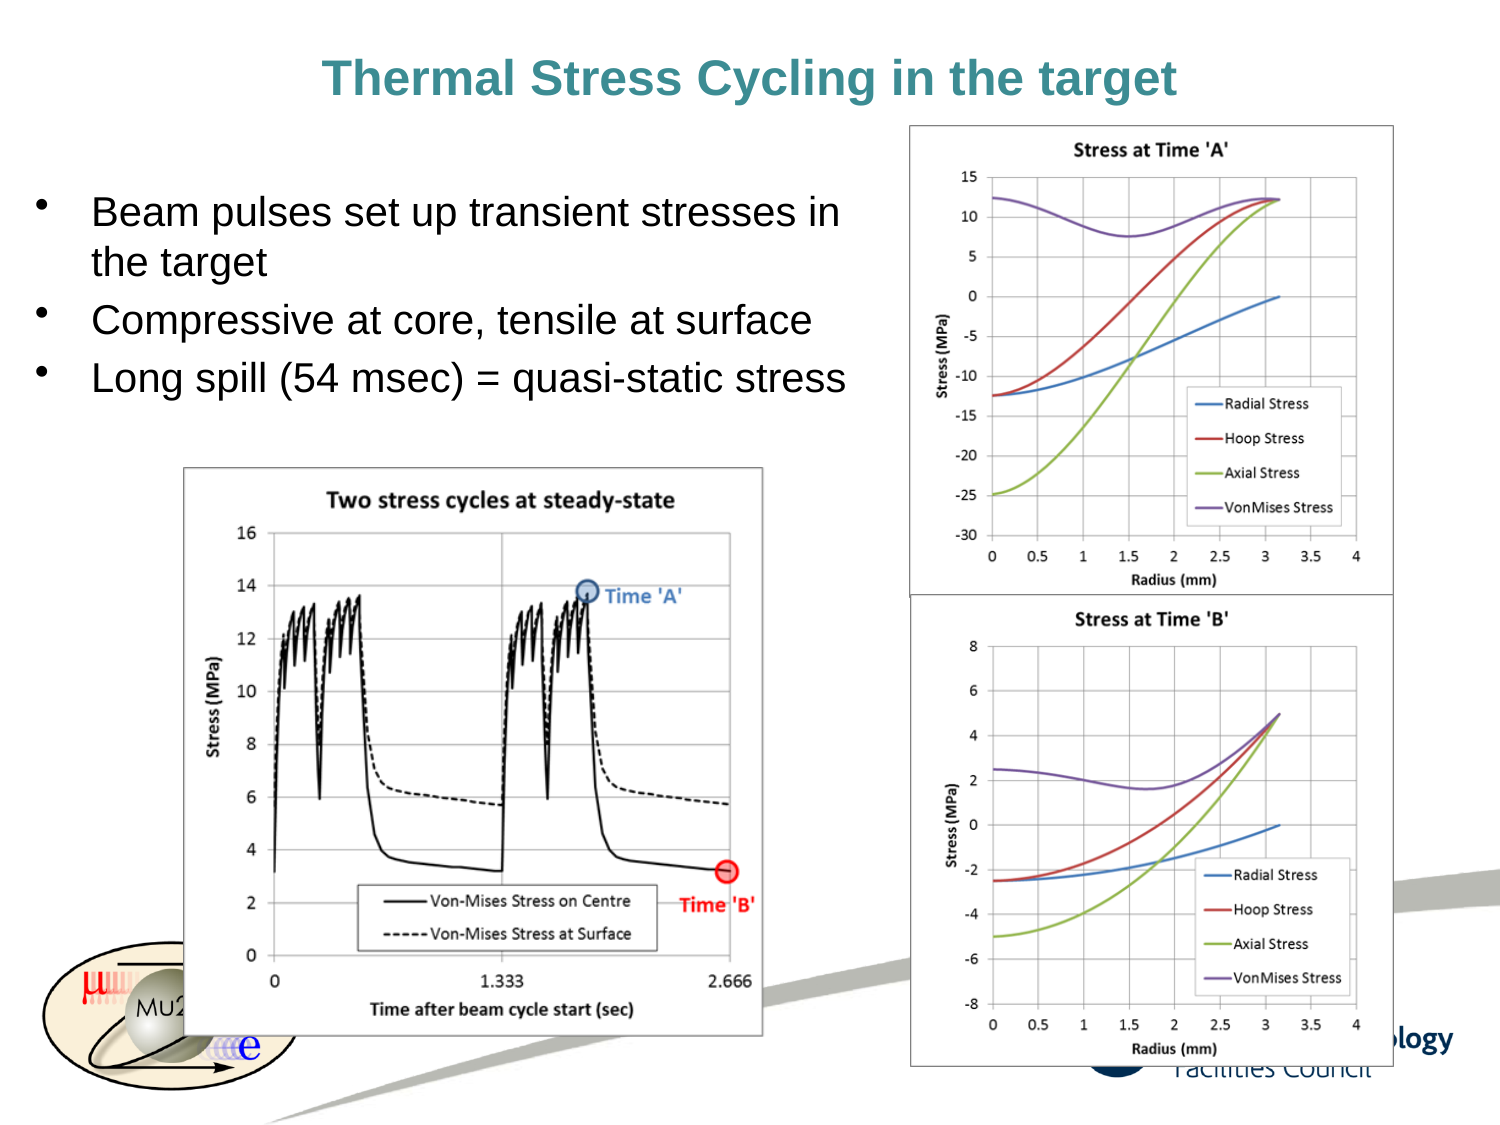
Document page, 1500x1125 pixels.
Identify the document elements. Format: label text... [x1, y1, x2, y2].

title Thermal Stress Cycling in the target [0, 1, 1500, 149]
picture [41, 125, 1500, 1125]
list Beam pulses set up transient stresses in the target Compressive at core, tensile at surface Long spill (54 msec) = quasi-static stress [19, 177, 904, 480]
